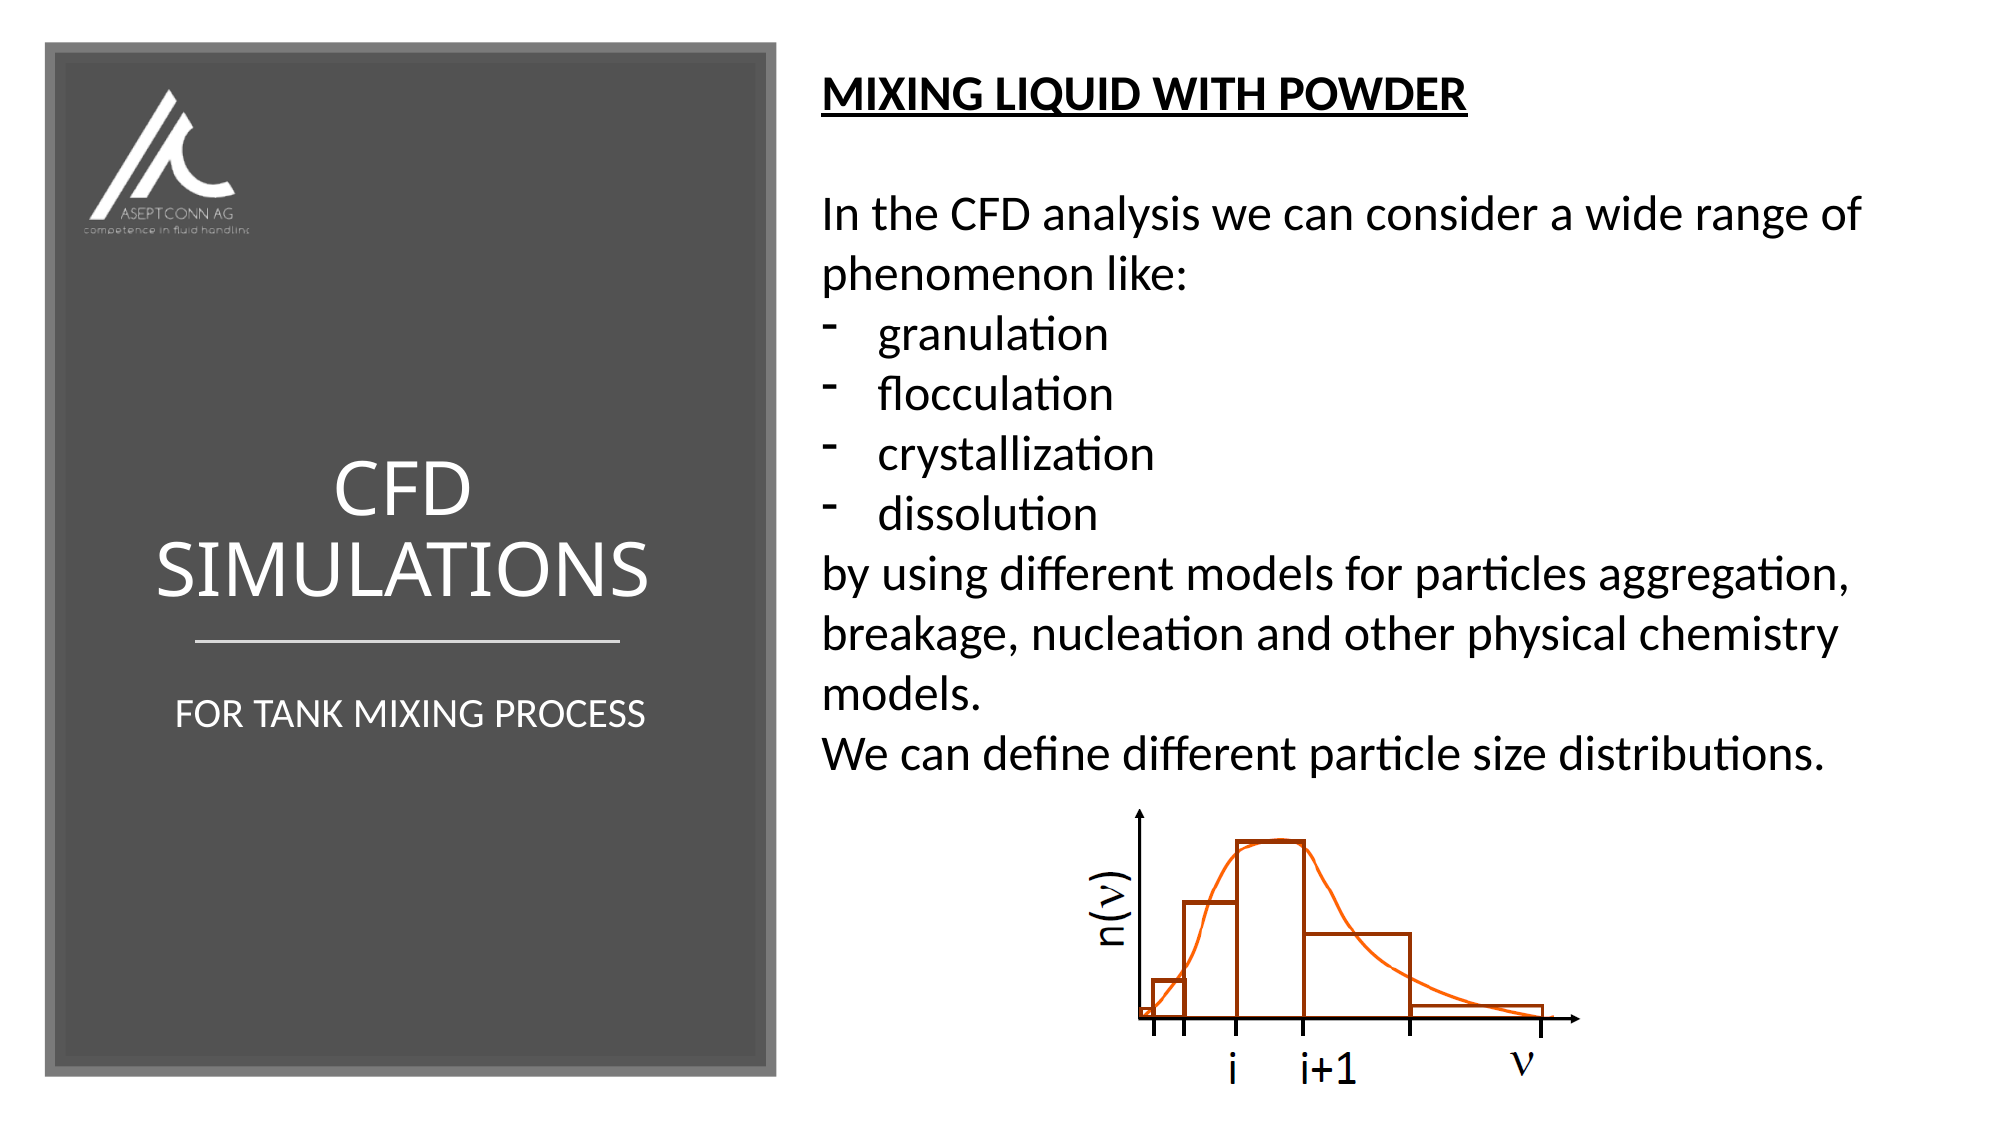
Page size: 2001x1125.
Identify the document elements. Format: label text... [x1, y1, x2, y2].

text_box MIXING LIQUID WITH POWDER In the CFD analysis we can consider a wide range of phenomenon like: granulation flocculation crystallization dissolution by using different models for particles aggregation, breakage, nucleation and other physical chemistry models. We can define different particle size distributions. [806, 52, 1961, 788]
subtitle FOR TANK MIXING PROCESS [110, 684, 711, 935]
text_box [54, 52, 767, 1067]
picture [84, 89, 250, 234]
text_box CFD SIMULATIONS [95, 369, 711, 621]
picture [1087, 809, 1582, 1087]
